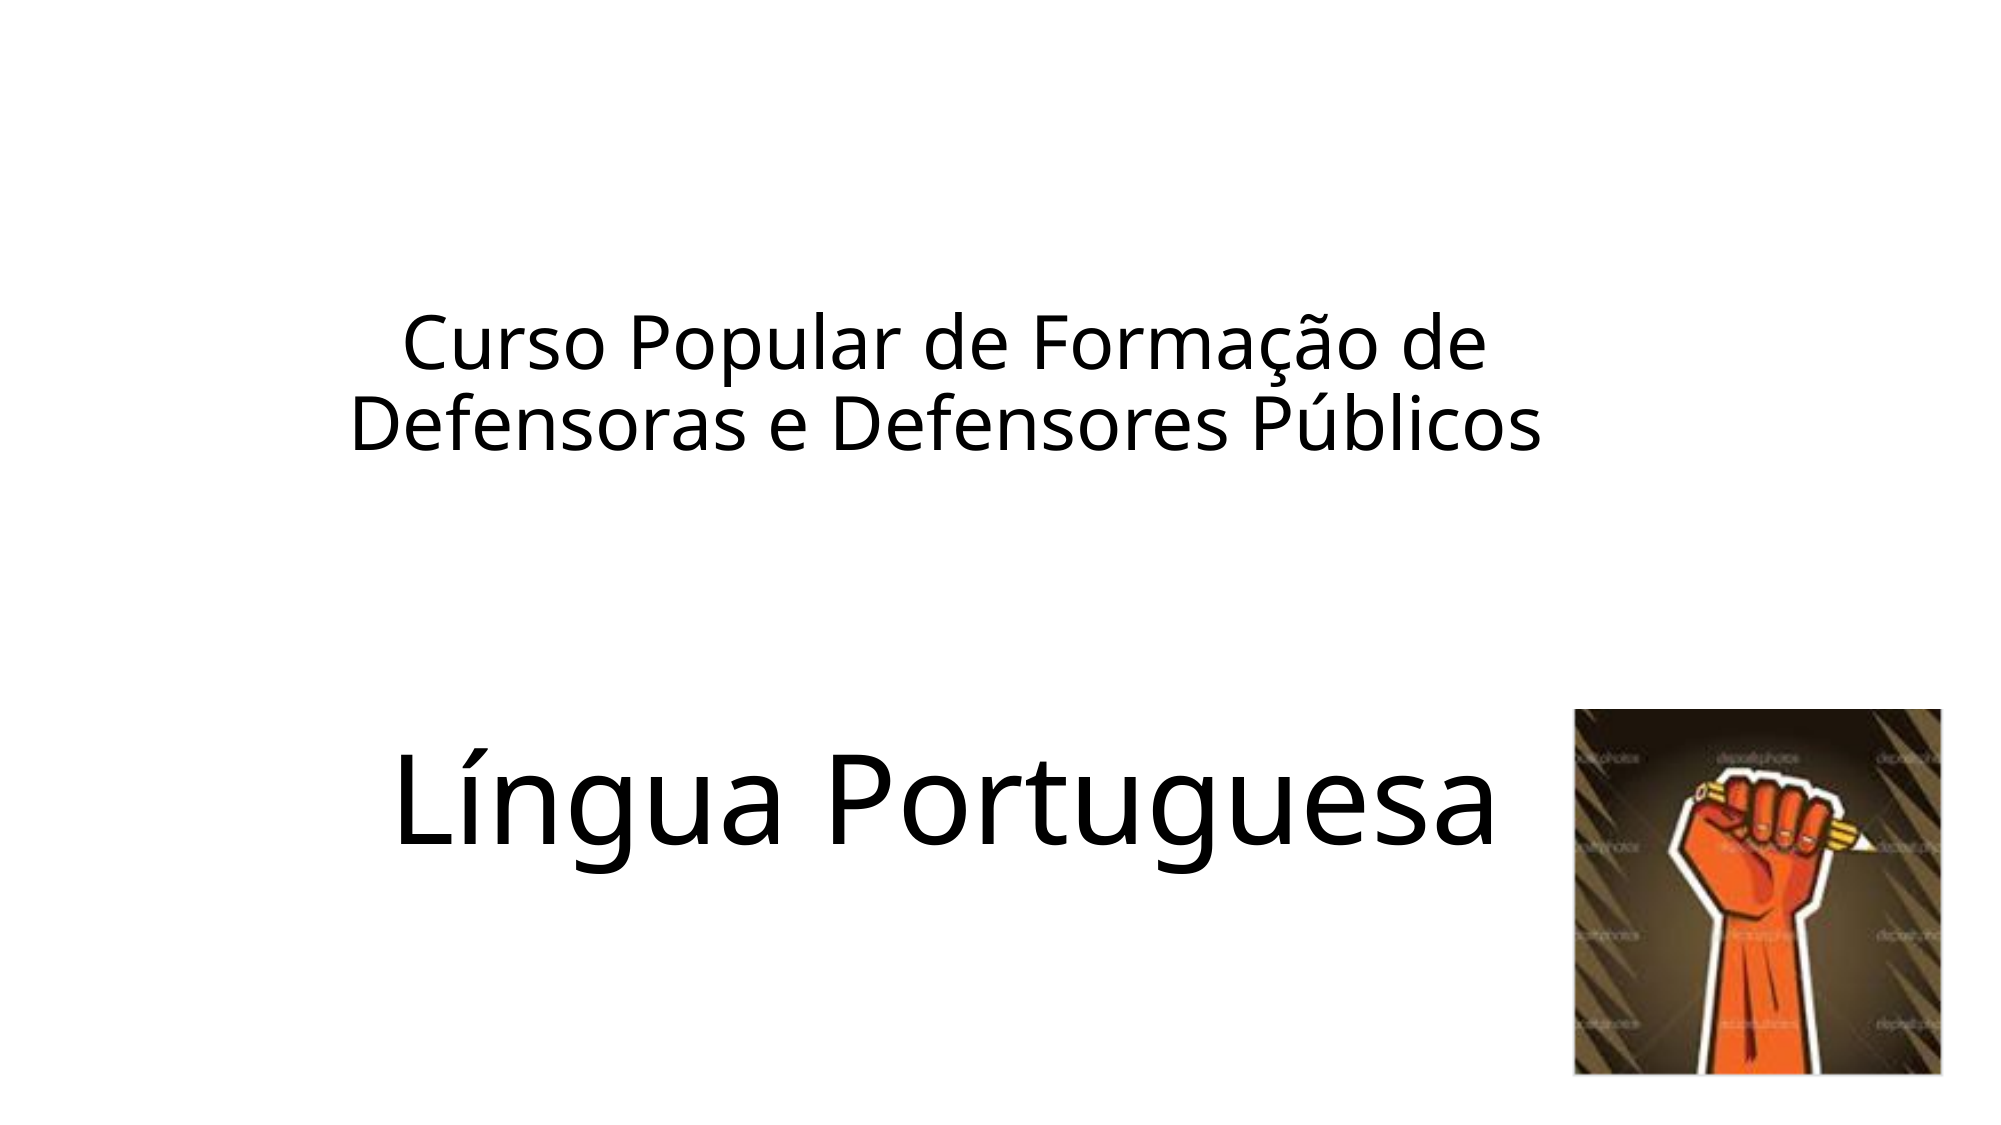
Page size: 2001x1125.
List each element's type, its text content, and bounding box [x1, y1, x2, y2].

title Curso Popular de Formação de Defensoras e Defensores Públicos Língua Portuguesa [308, 46, 1584, 879]
picture [1571, 709, 1946, 1085]
